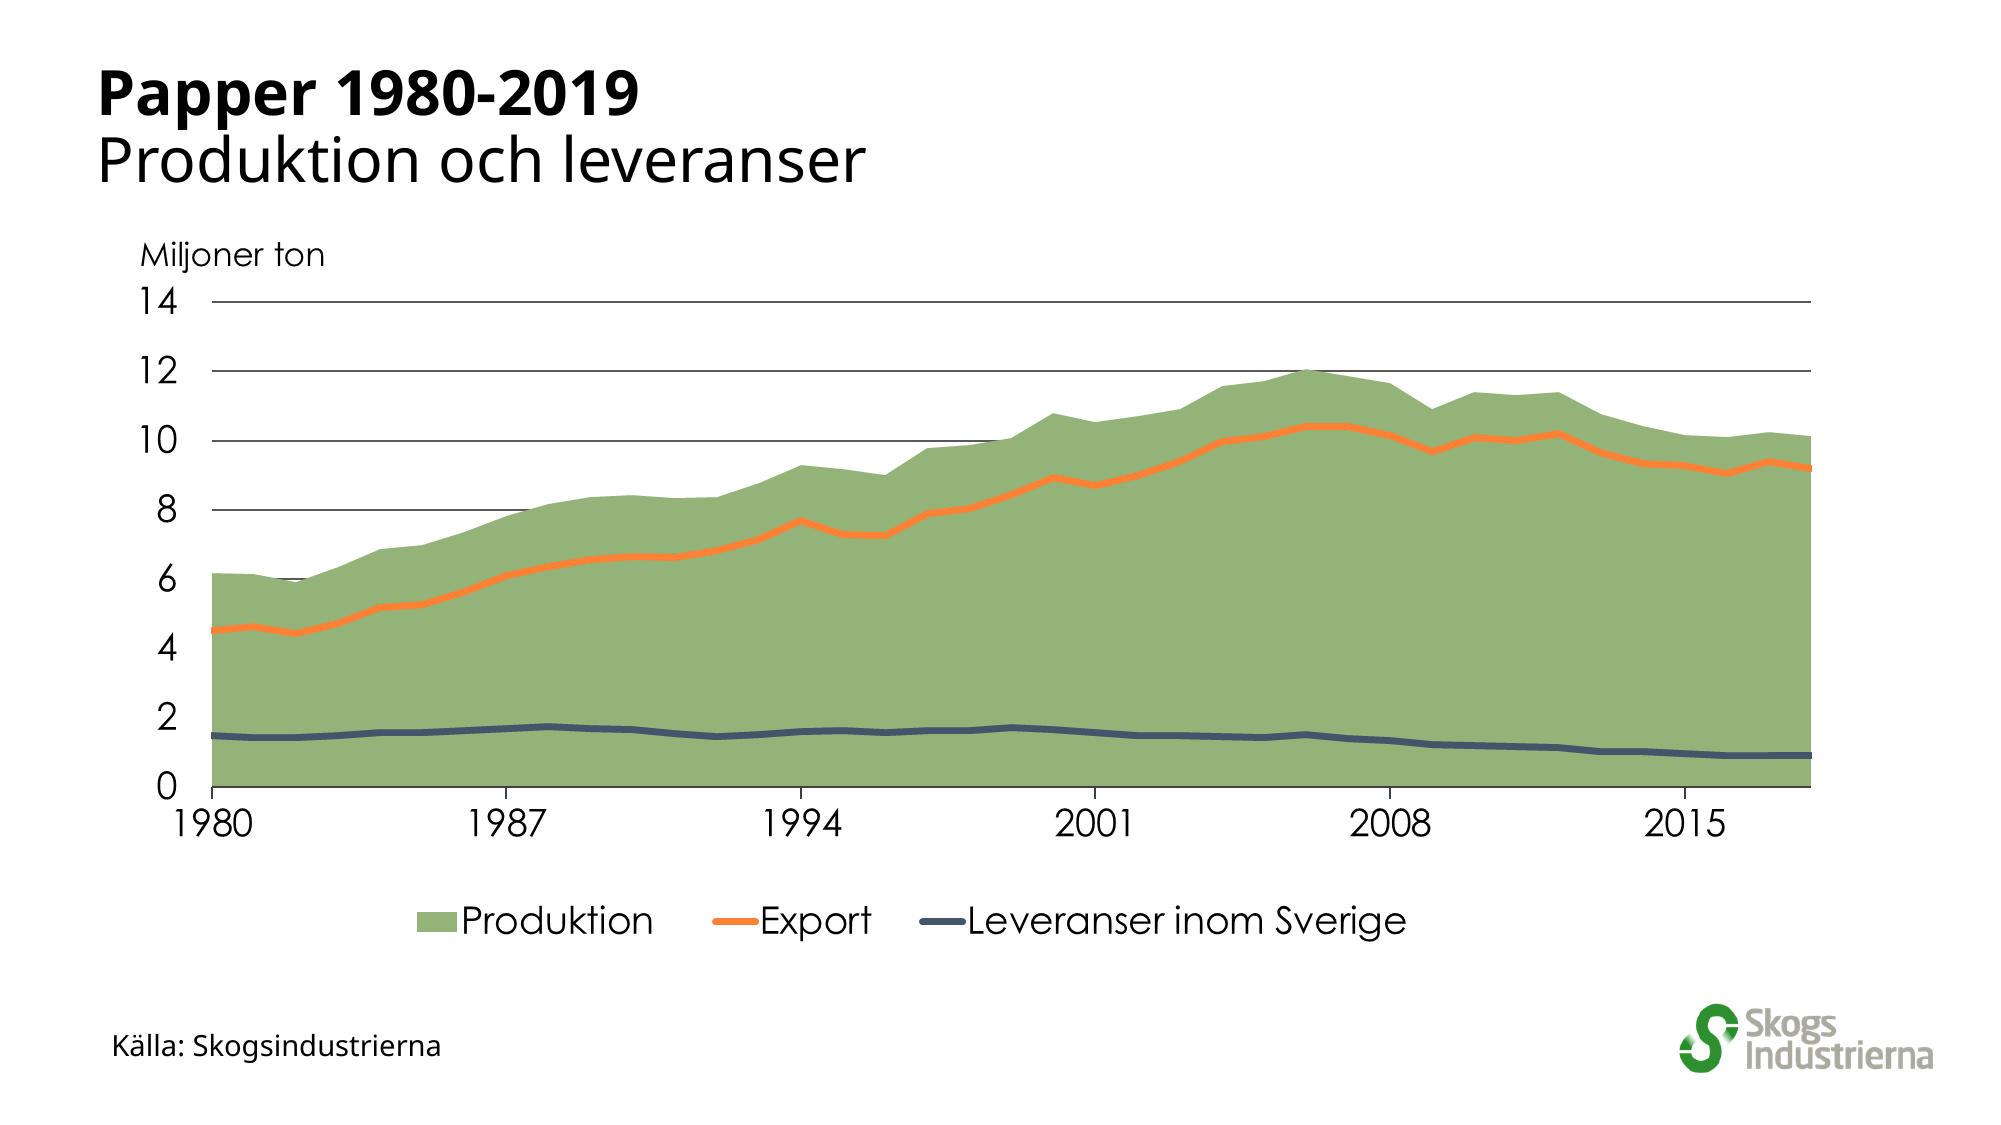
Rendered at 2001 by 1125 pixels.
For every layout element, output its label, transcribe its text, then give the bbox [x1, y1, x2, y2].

title Papper 1980-2019 Produktion och leveranser [96, 54, 1904, 197]
text_box Källa: Skogsindustrierna [96, 1020, 673, 1070]
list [97, 225, 1903, 949]
picture [1679, 1003, 1933, 1073]
